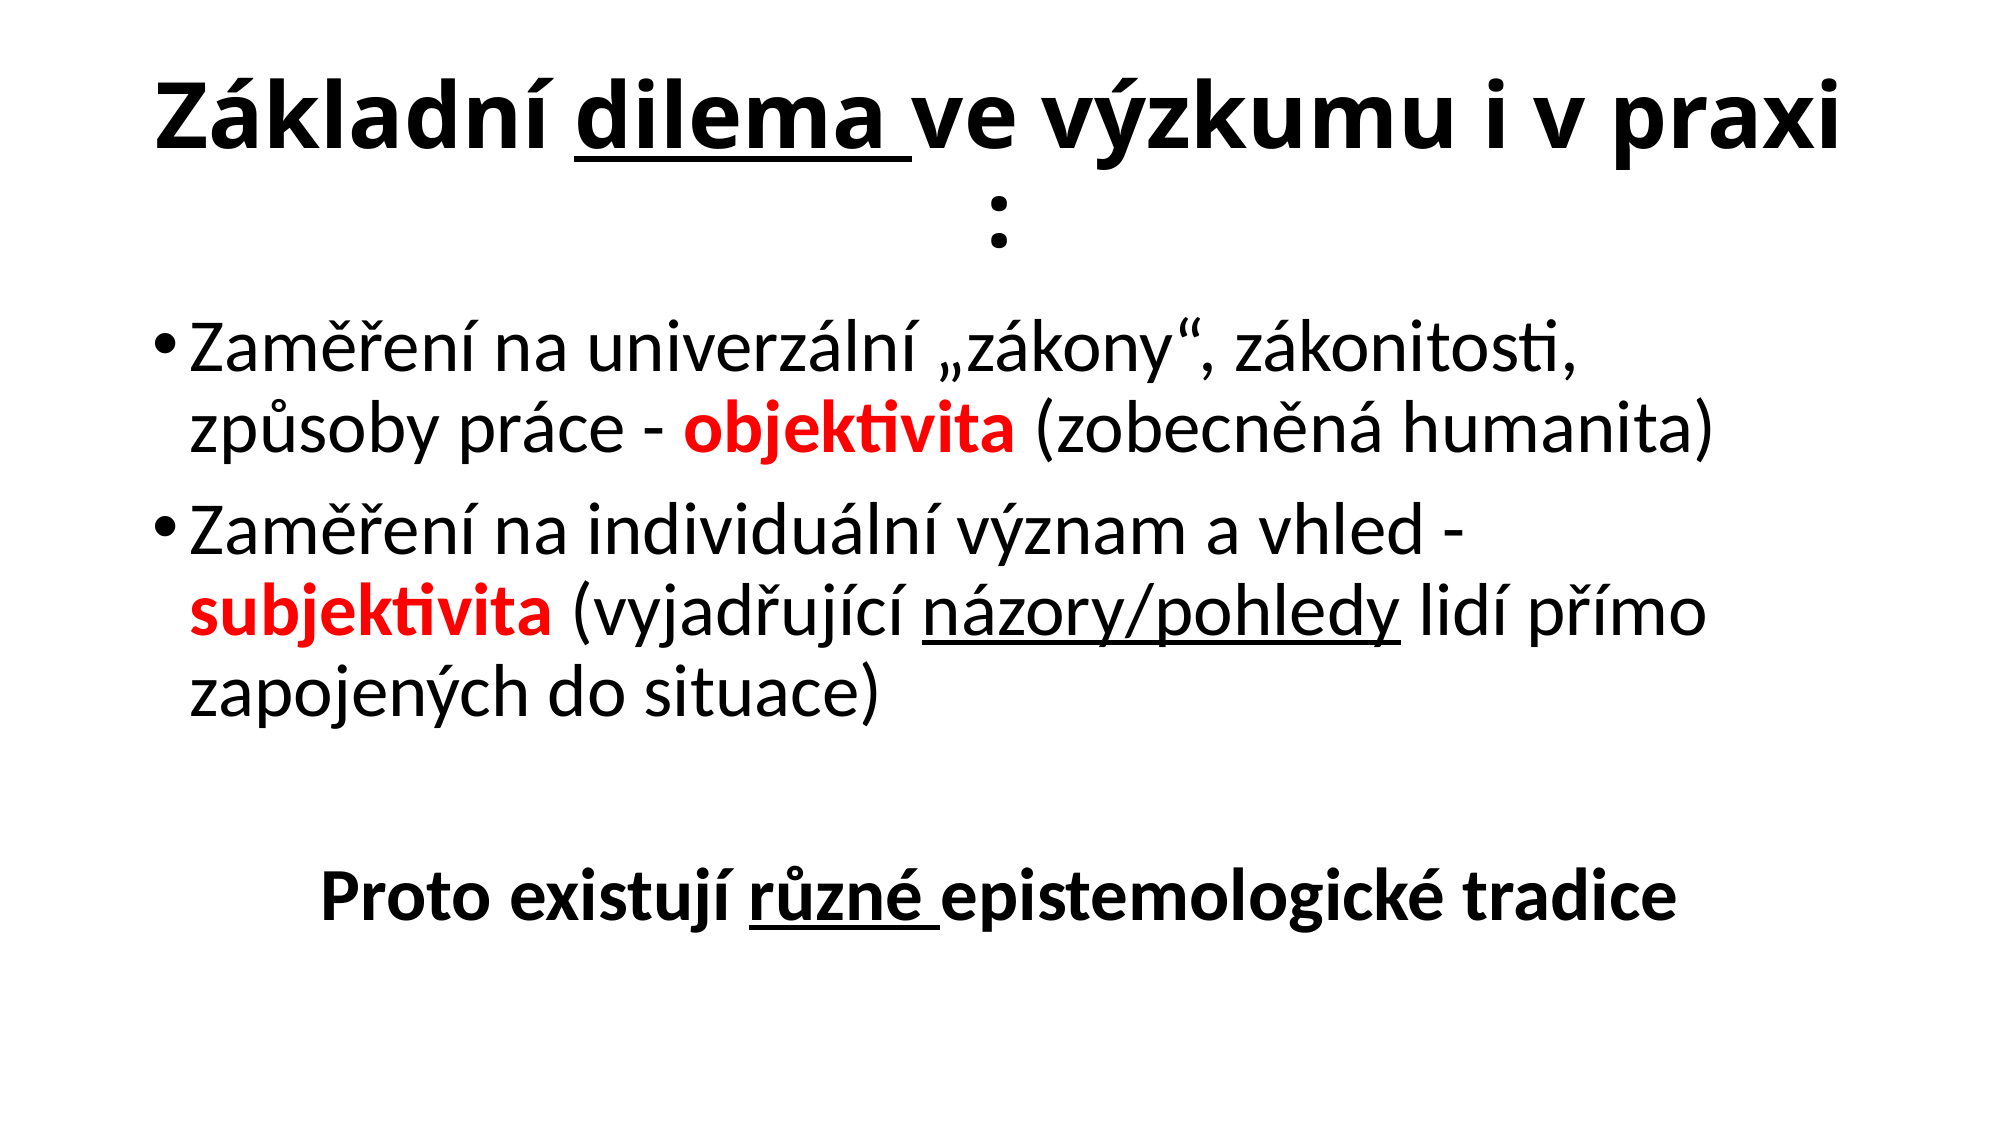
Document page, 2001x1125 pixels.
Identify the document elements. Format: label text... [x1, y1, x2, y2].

list Zaměření na univerzální „zákony“, zákonitosti, způsoby práce - objektivita (zobecněná humanita) Zaměření na individuální význam a vhled - subjektivita (vyjadřující názory/pohledy lidí přímo zapojených do situace) Proto existují různé epistemologické tradice [137, 299, 1863, 1014]
title Základní dilema ve výzkumu i v praxi : [137, 59, 1863, 278]
